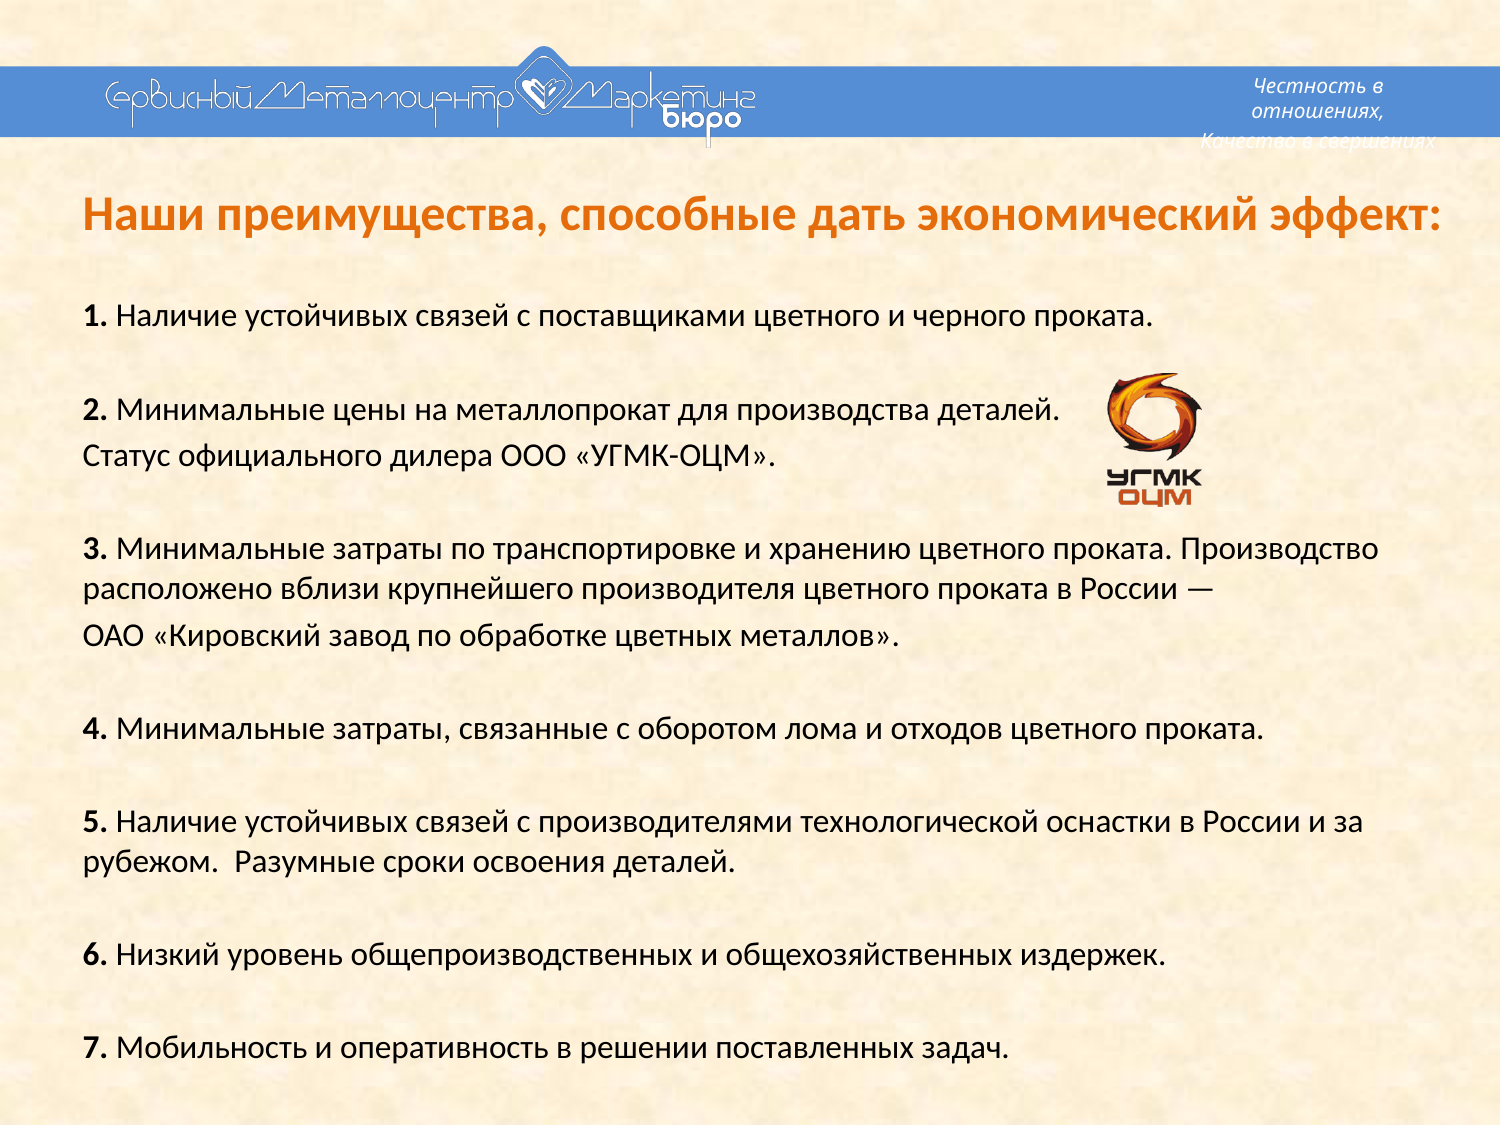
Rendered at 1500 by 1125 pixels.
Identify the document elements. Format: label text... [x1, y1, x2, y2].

text_box [760, 64, 1500, 139]
text_box [530, 46, 558, 54]
list Наши преимущества, способные дать экономический эффект: 1. Наличие устойчивых связей с поставщиками цветного и черного проката. 2. Минимальные цены на металлопрокат для производства деталей. Статус официального дилера ООО «УГМК-ОЦМ». 3. Минимальные затраты по транспортировке и хранению цветного проката. Производство расположено вблизи крупнейшего производителя цветного проката в России — ОАО «Кировский завод по обработке цветных металлов». 4. Минимальные затраты, связанные с оборотом лома и отходов цветного проката. 5. Наличие устойчивых связей с производителями технологической оснастки в России и за рубежом. Разумные сроки освоения деталей. 6. Низкий уровень общепроизводственных и общехозяйственных издержек. 7. Мобильность и оперативность в решении поставленных задач. [67, 172, 1462, 1094]
picture [0, 0, 1500, 1125]
text_box [0, 64, 100, 139]
text_box Честность в отношениях, Качество в свершениях [1170, 65, 1466, 149]
